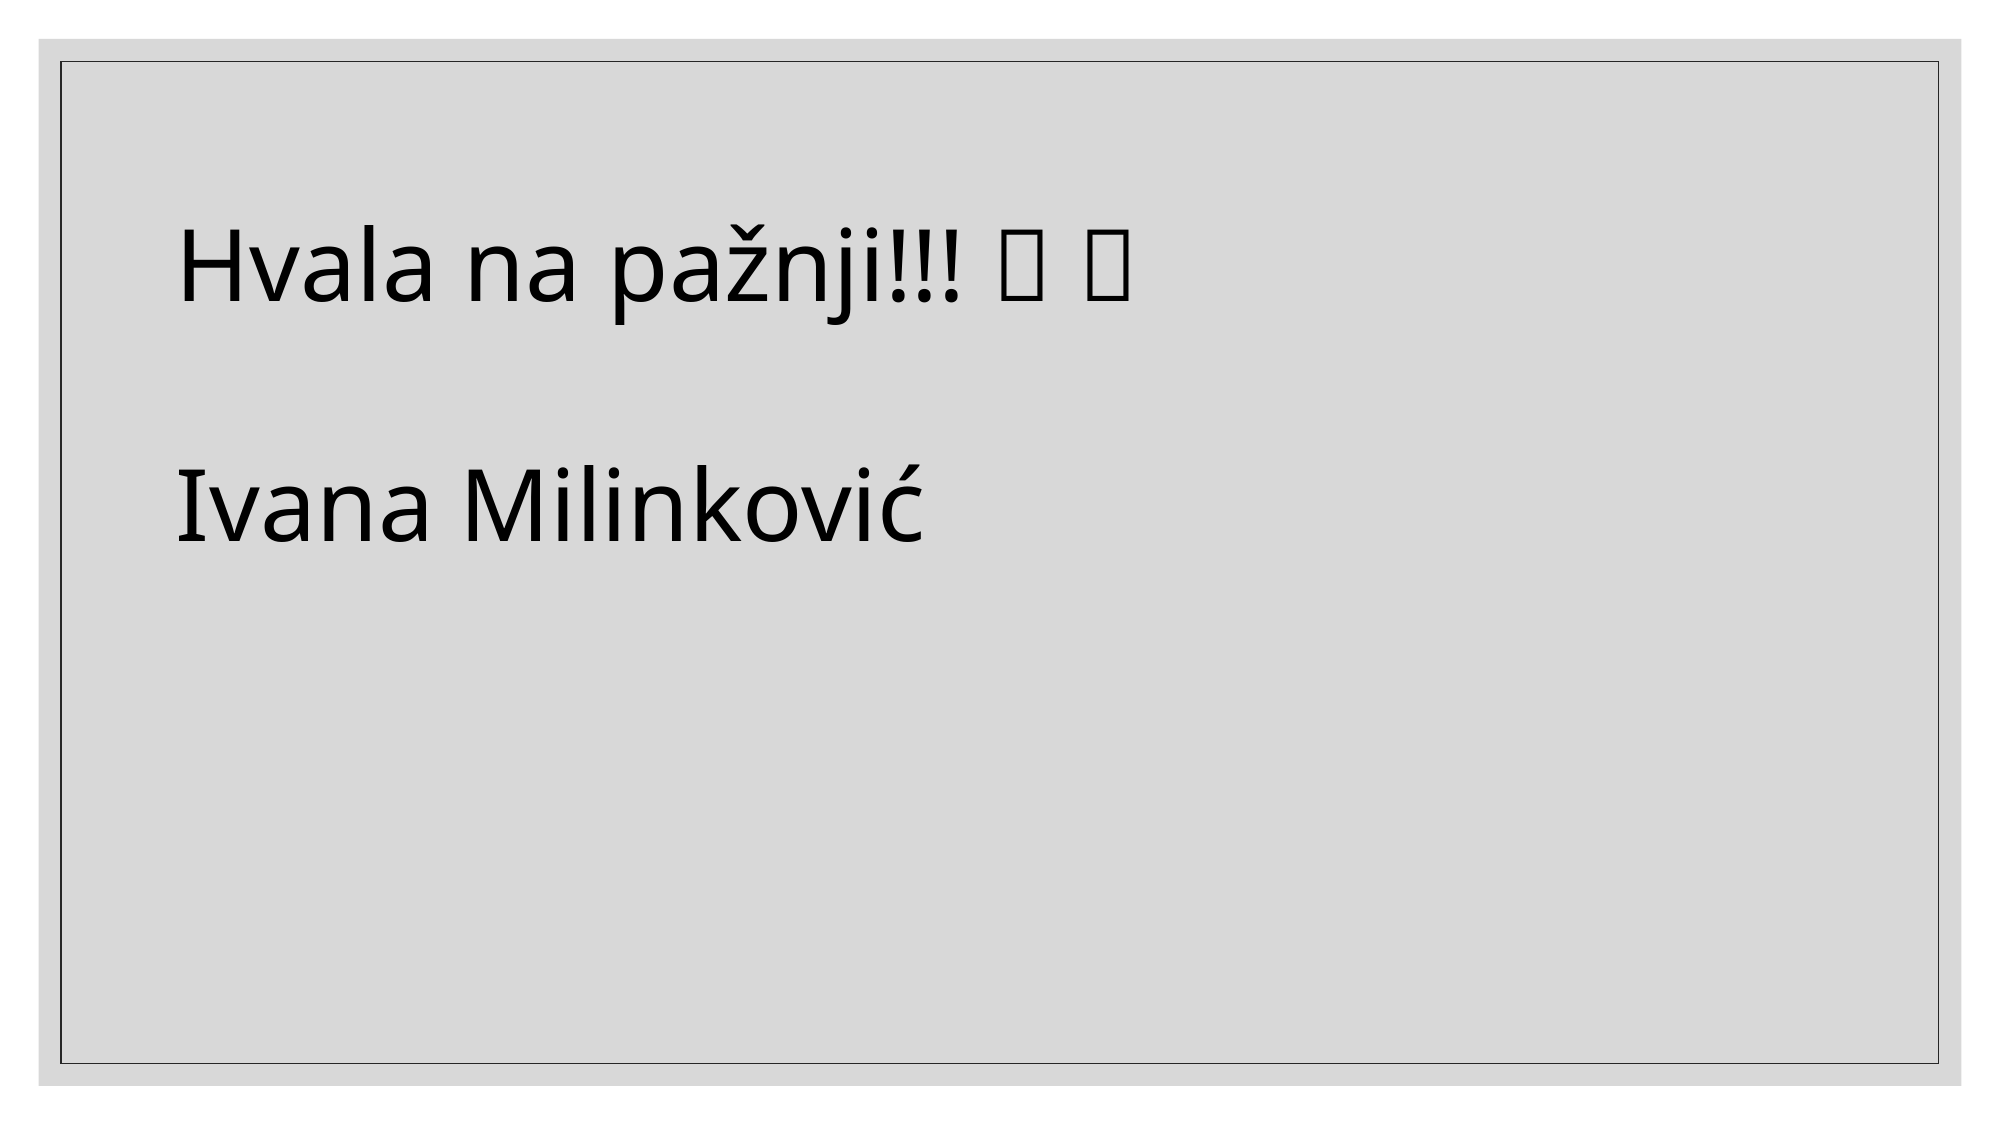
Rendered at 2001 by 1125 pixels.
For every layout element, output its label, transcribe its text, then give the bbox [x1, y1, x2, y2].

text_box Hvala na pažnji!!!   Ivana Milinković [161, 194, 1439, 569]
